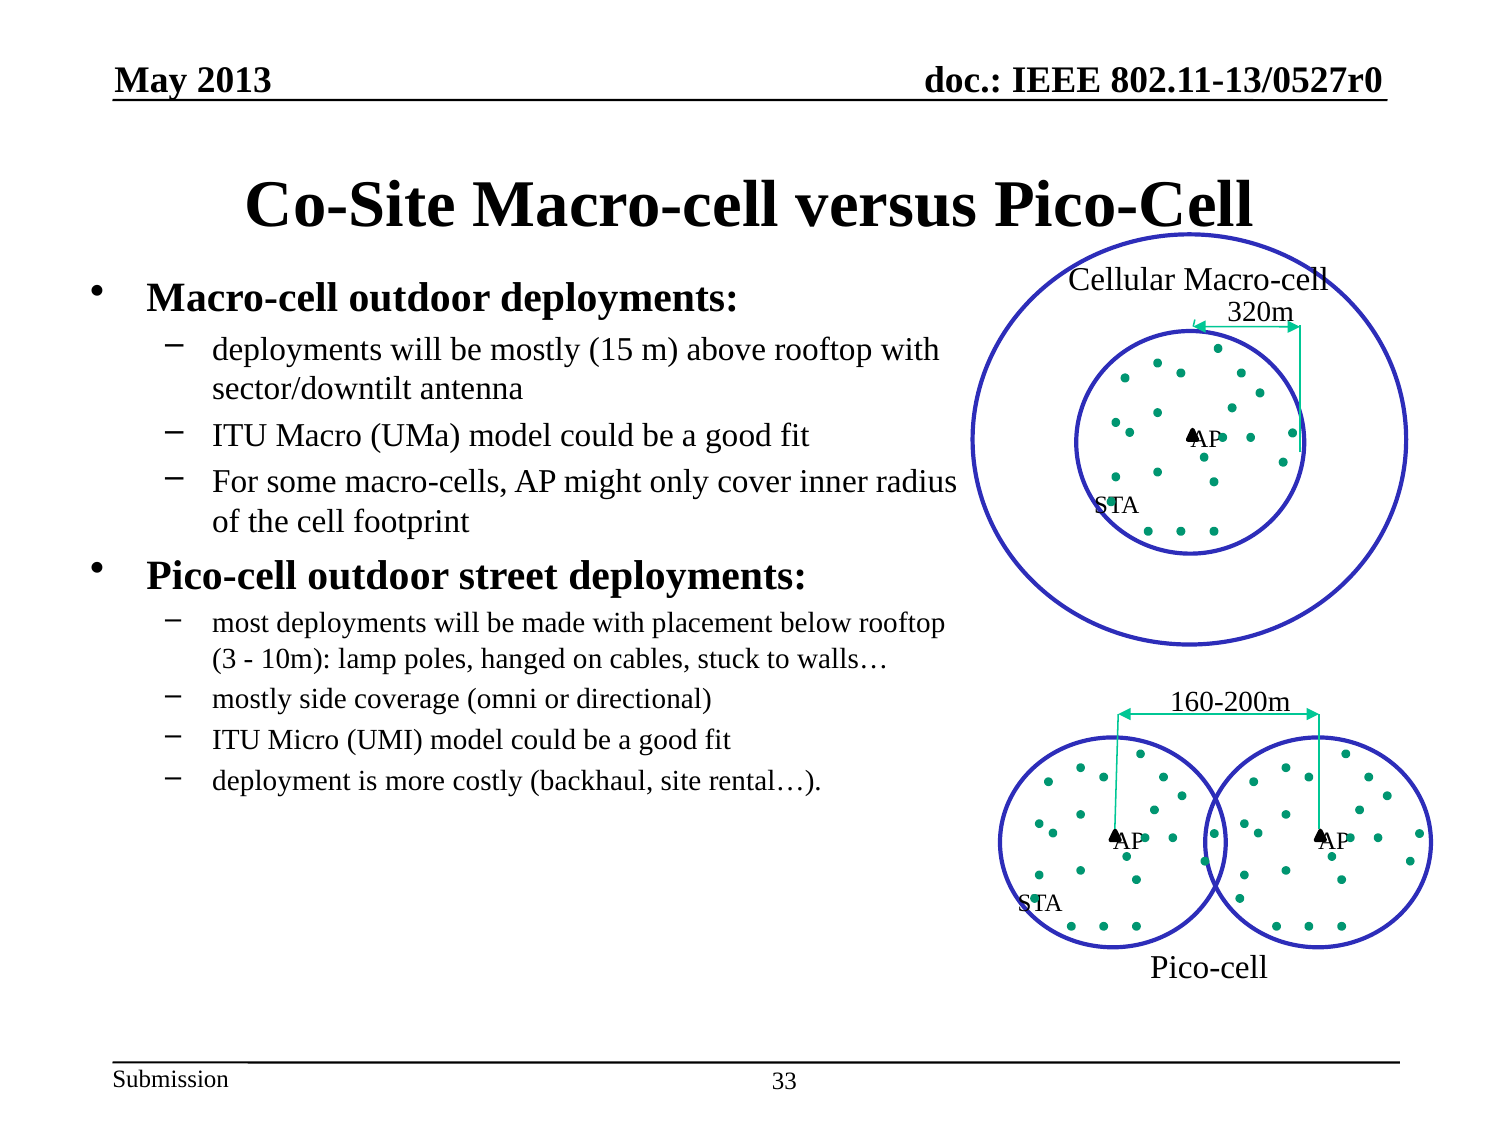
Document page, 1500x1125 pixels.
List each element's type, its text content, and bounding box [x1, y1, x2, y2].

slide_number 33 [609, 1064, 960, 1125]
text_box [999, 737, 1432, 948]
text_box 160-200m [1155, 675, 1307, 713]
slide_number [114, 54, 274, 101]
list Macro-cell outdoor deployments: deployments will be mostly (15 m) above rooftop with sector/downtilt antenna ITU Macro (UMa) model could be a good fit For some macro-cells, AP might only cover inner radius of the cell footprint Pico-cell outdoor street deployments: most deployments will be made with placement below rooftop (3 - 10m): lamp poles, hanged on cables, stuck to walls… mostly side coverage (omni or directional) ITU Micro (UMI) model could be a good fit deployment is more costly (backhaul, site rental…). [74, 262, 976, 1006]
title Co-Site Macro-cell versus Pico-Cell [112, 112, 1388, 262]
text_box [972, 234, 1407, 645]
text_box Pico-cell [1135, 957, 1284, 993]
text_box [1114, 713, 1119, 830]
